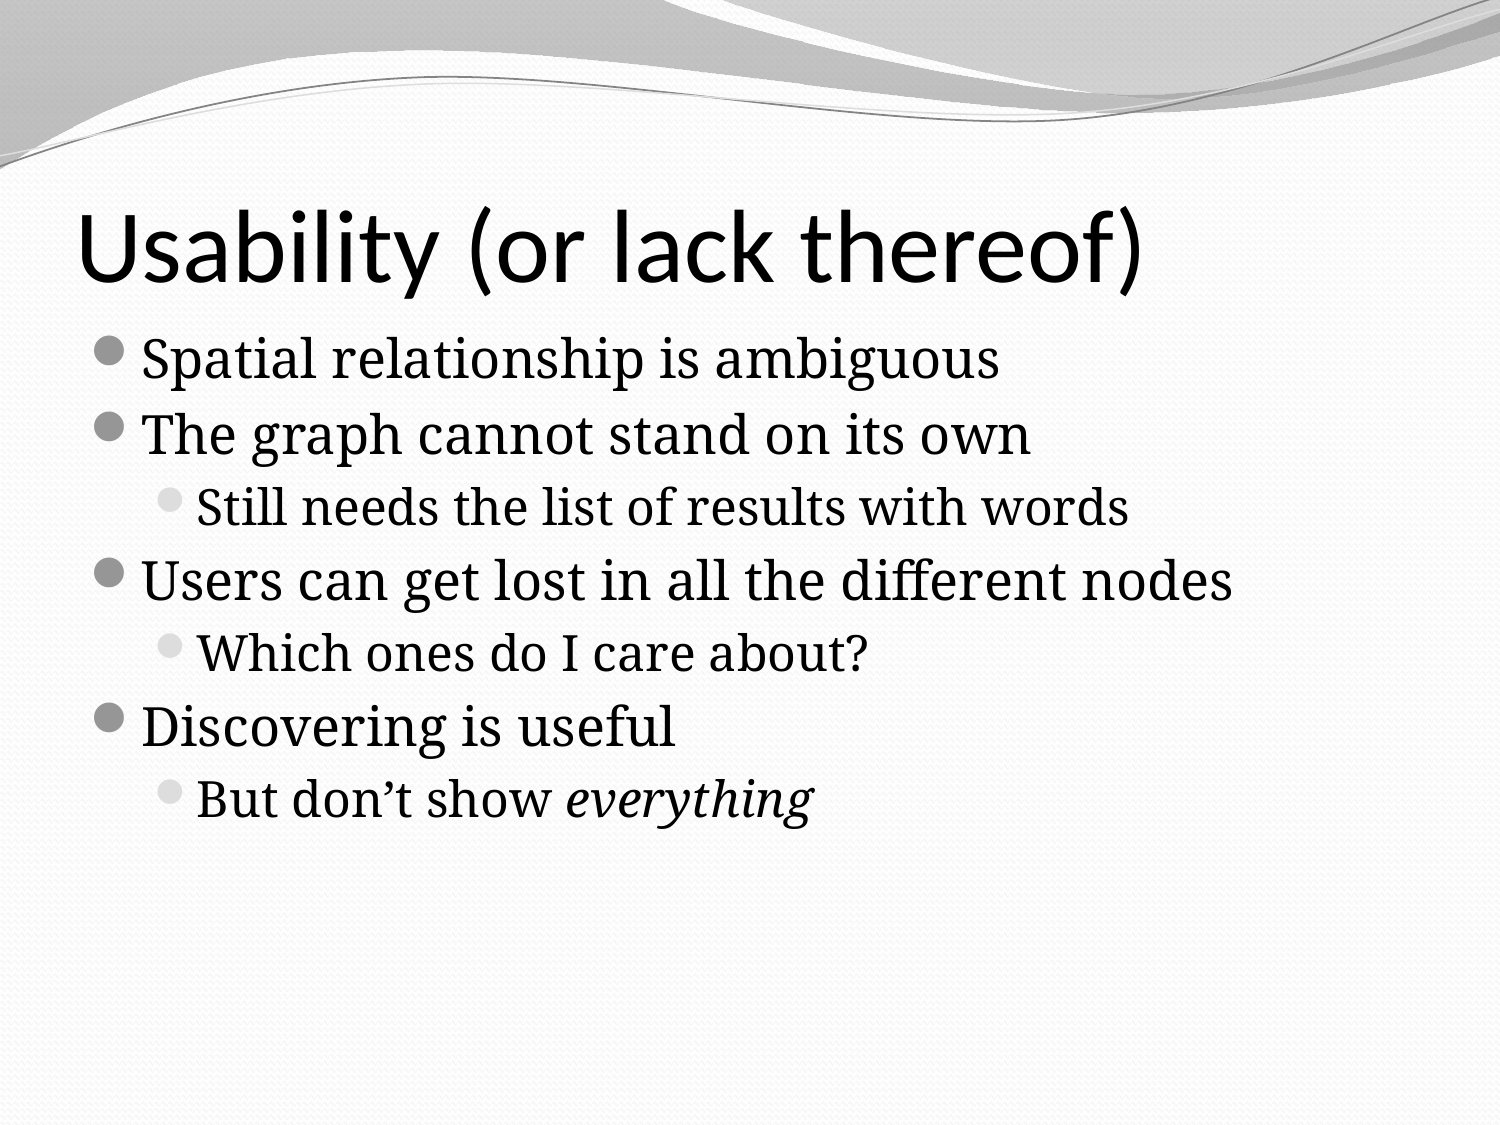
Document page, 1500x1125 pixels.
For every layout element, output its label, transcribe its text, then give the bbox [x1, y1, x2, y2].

list Spatial relationship is ambiguous The graph cannot stand on its own Still needs the list of results with words Users can get lost in all the different nodes Which ones do I care about? Discovering is useful But don’t show everything [75, 317, 1425, 1038]
title Usability (or lack thereof) [75, 115, 1425, 303]
